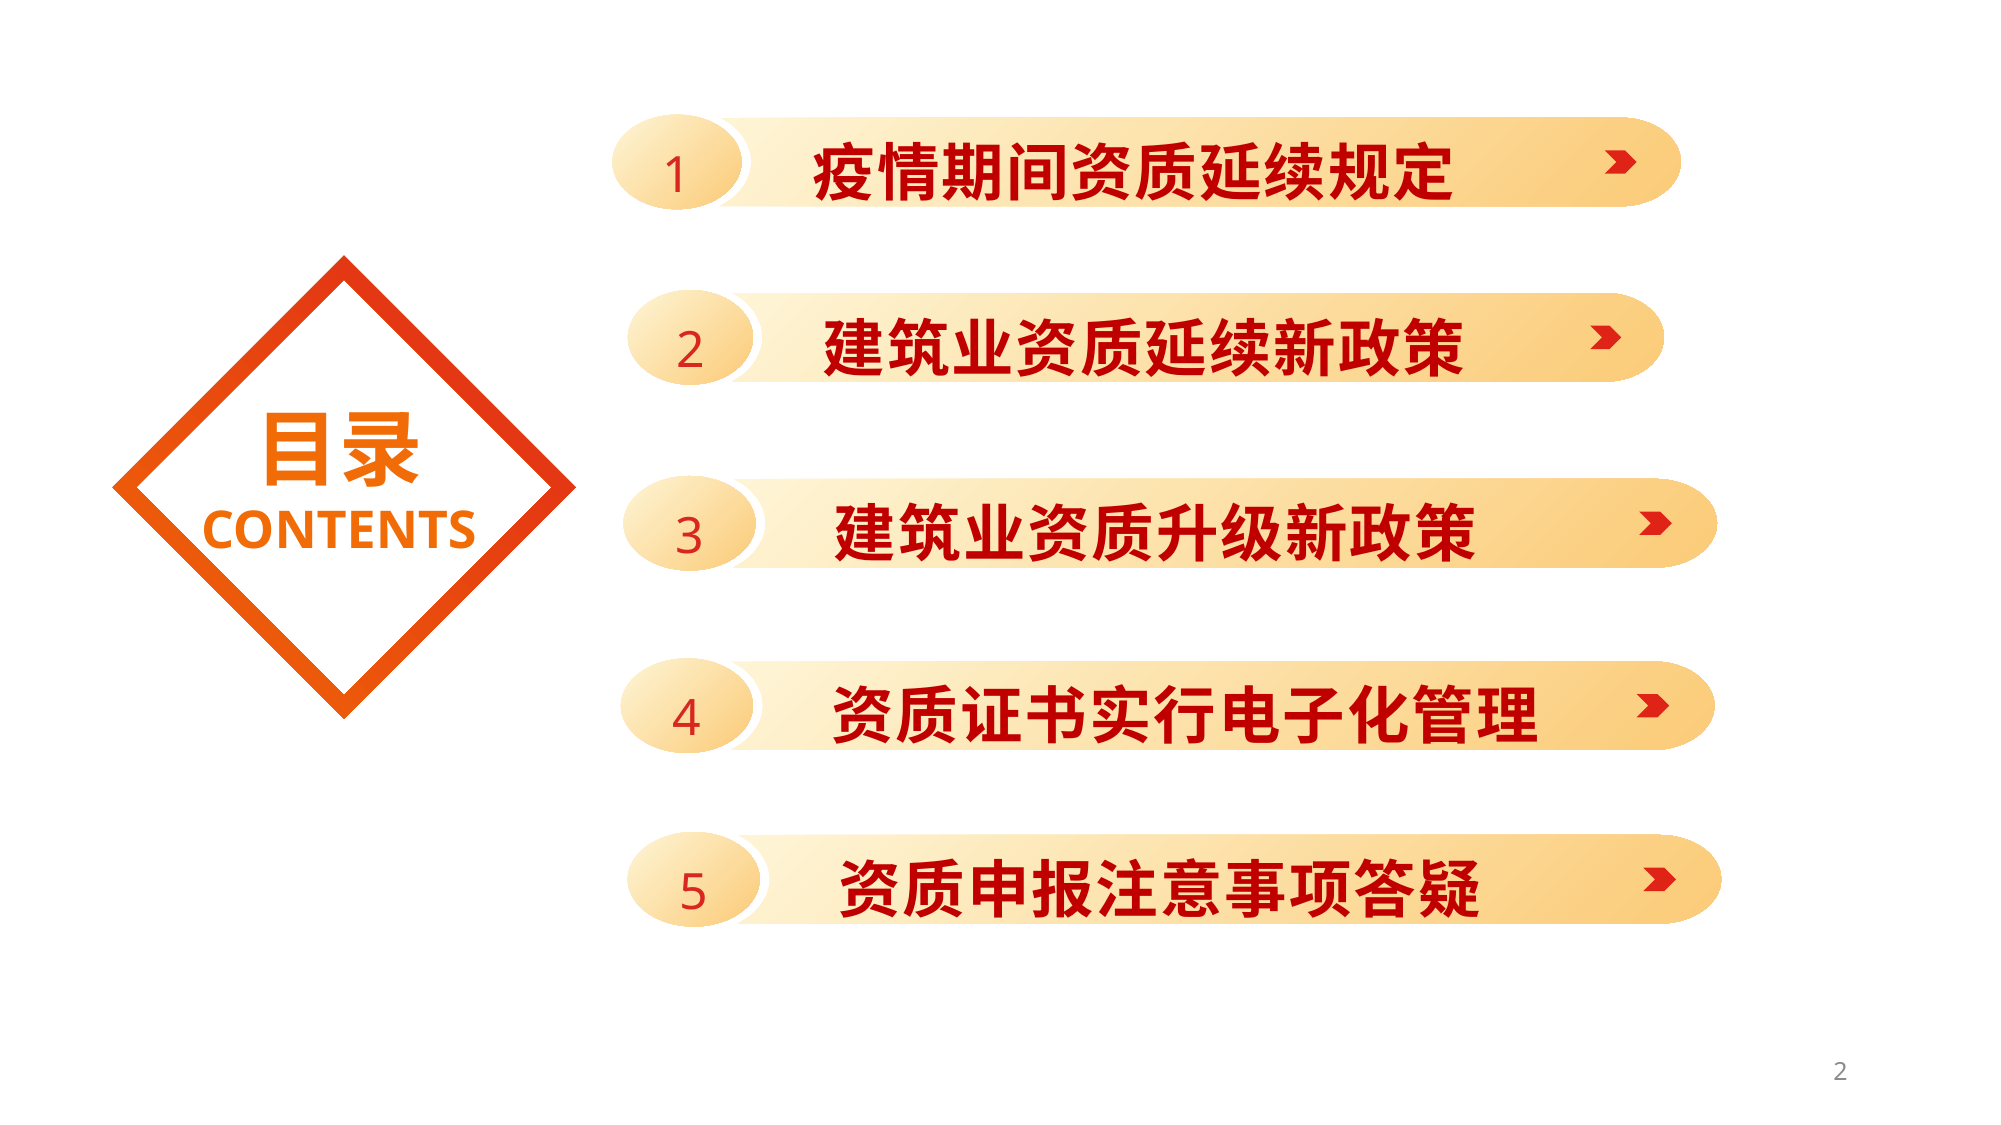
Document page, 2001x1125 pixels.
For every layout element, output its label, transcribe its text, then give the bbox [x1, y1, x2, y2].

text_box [612, 95, 1681, 210]
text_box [180, 323, 508, 651]
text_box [627, 271, 1665, 394]
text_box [627, 812, 1722, 927]
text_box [623, 456, 1718, 571]
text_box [620, 638, 1715, 753]
slide_number 2 [1412, 1042, 1863, 1103]
